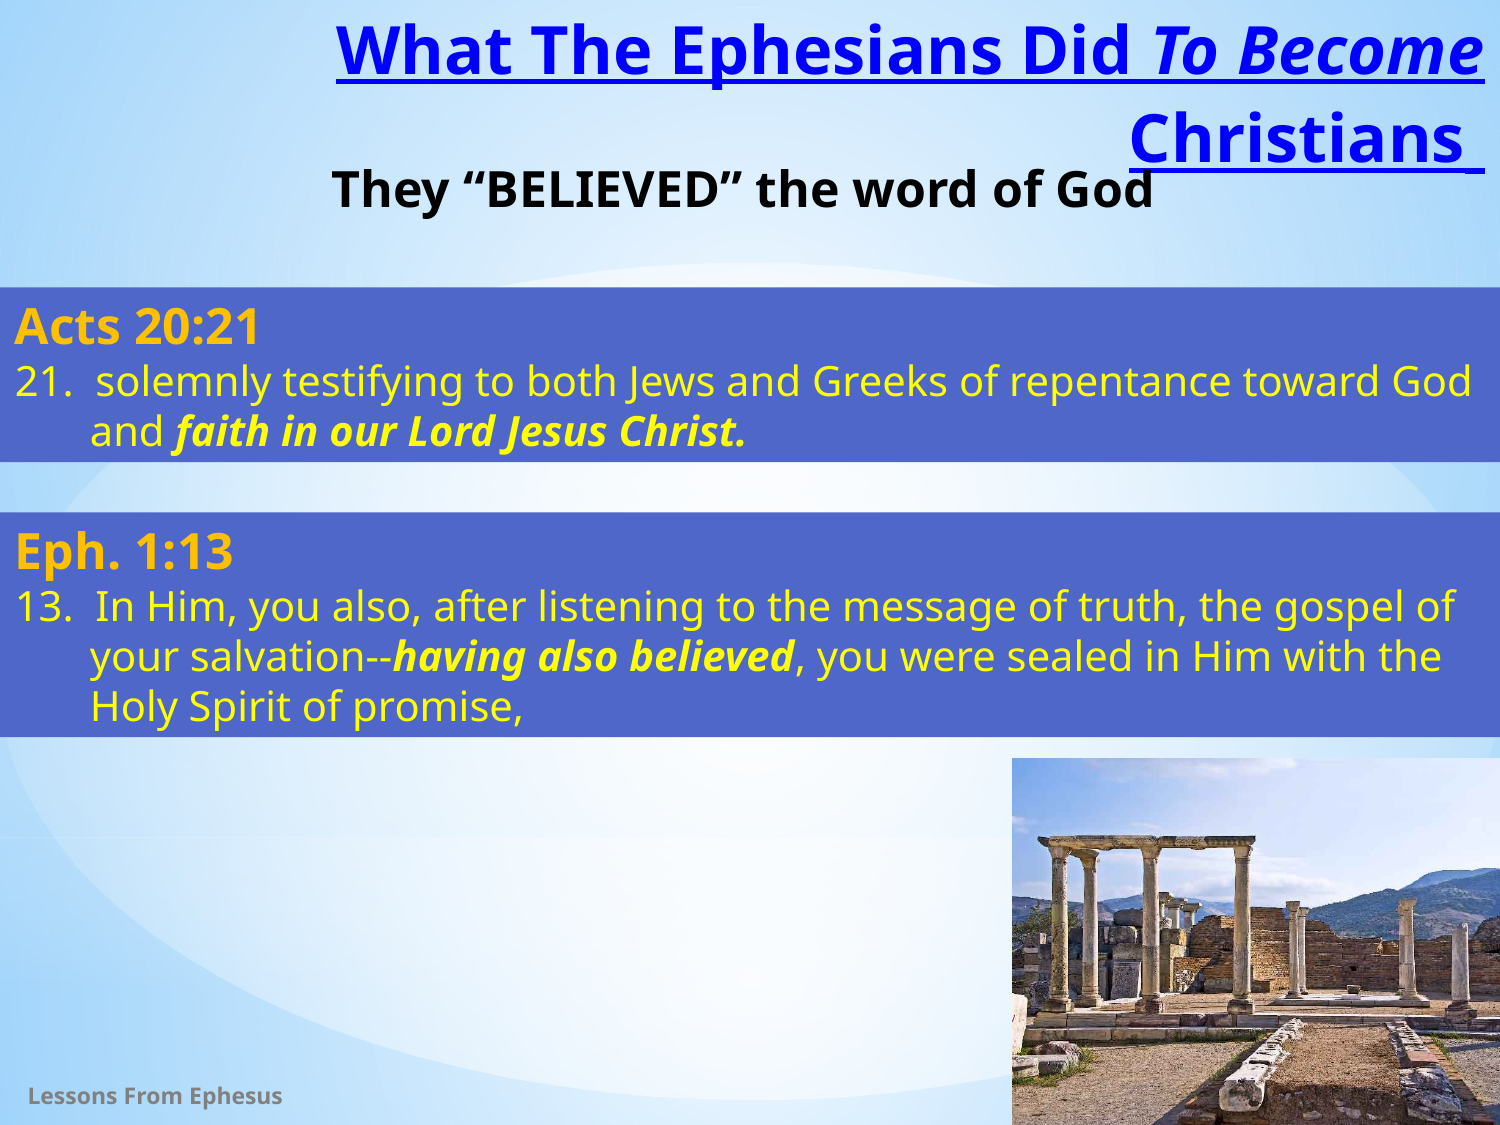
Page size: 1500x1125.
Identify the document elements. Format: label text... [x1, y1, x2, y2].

footer Lessons From Ephesus [12, 1065, 563, 1125]
picture [1012, 758, 1500, 1125]
text_box They “BELIEVED” the word of God [0, 149, 1500, 225]
text_box Eph. 1:13 13. In Him, you also, after listening to the message of truth, the gospel of your salvation--having also believed, you were sealed in Him with the Holy Spirit of promise, [0, 512, 1500, 738]
title What The Ephesians Did To Become Christians [0, 0, 1500, 100]
text_box Acts 20:21 21. solemnly testifying to both Jews and Greeks of repentance toward God and faith in our Lord Jesus Christ. [0, 287, 1500, 463]
